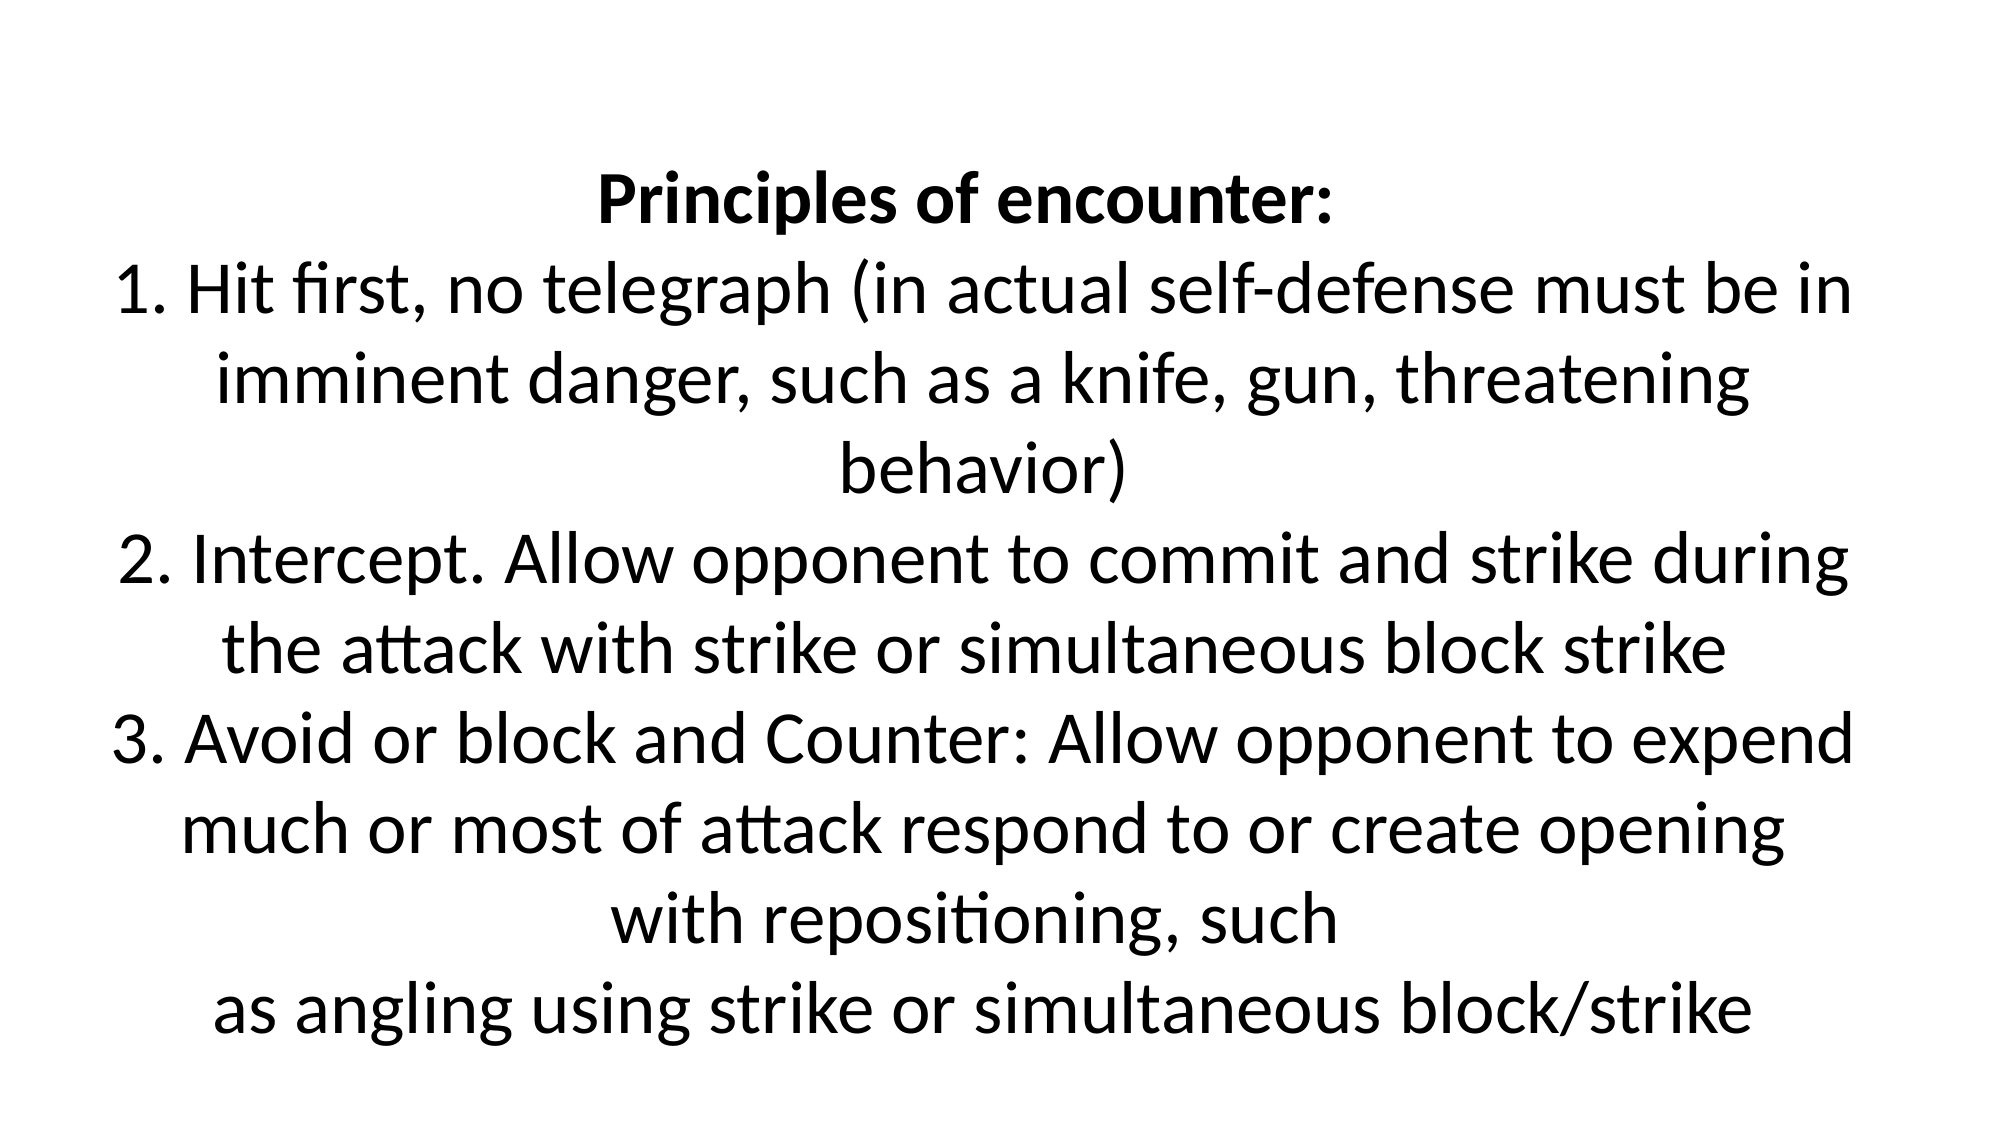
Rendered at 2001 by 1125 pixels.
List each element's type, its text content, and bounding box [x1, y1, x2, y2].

title Principles of encounter: 1. Hit first, no telegraph (in actual self-defense must be in imminent danger, such as a knife, gun, threatening behavior) 2. Intercept. Allow opponent to commit and strike during the attack with strike or simultaneous block strike 3. Avoid or block and Counter: Allow opponent to expend much or most of attack respond to or create opening with repositioning, such as angling using strike or simultaneous block/strike [90, 158, 1878, 1056]
